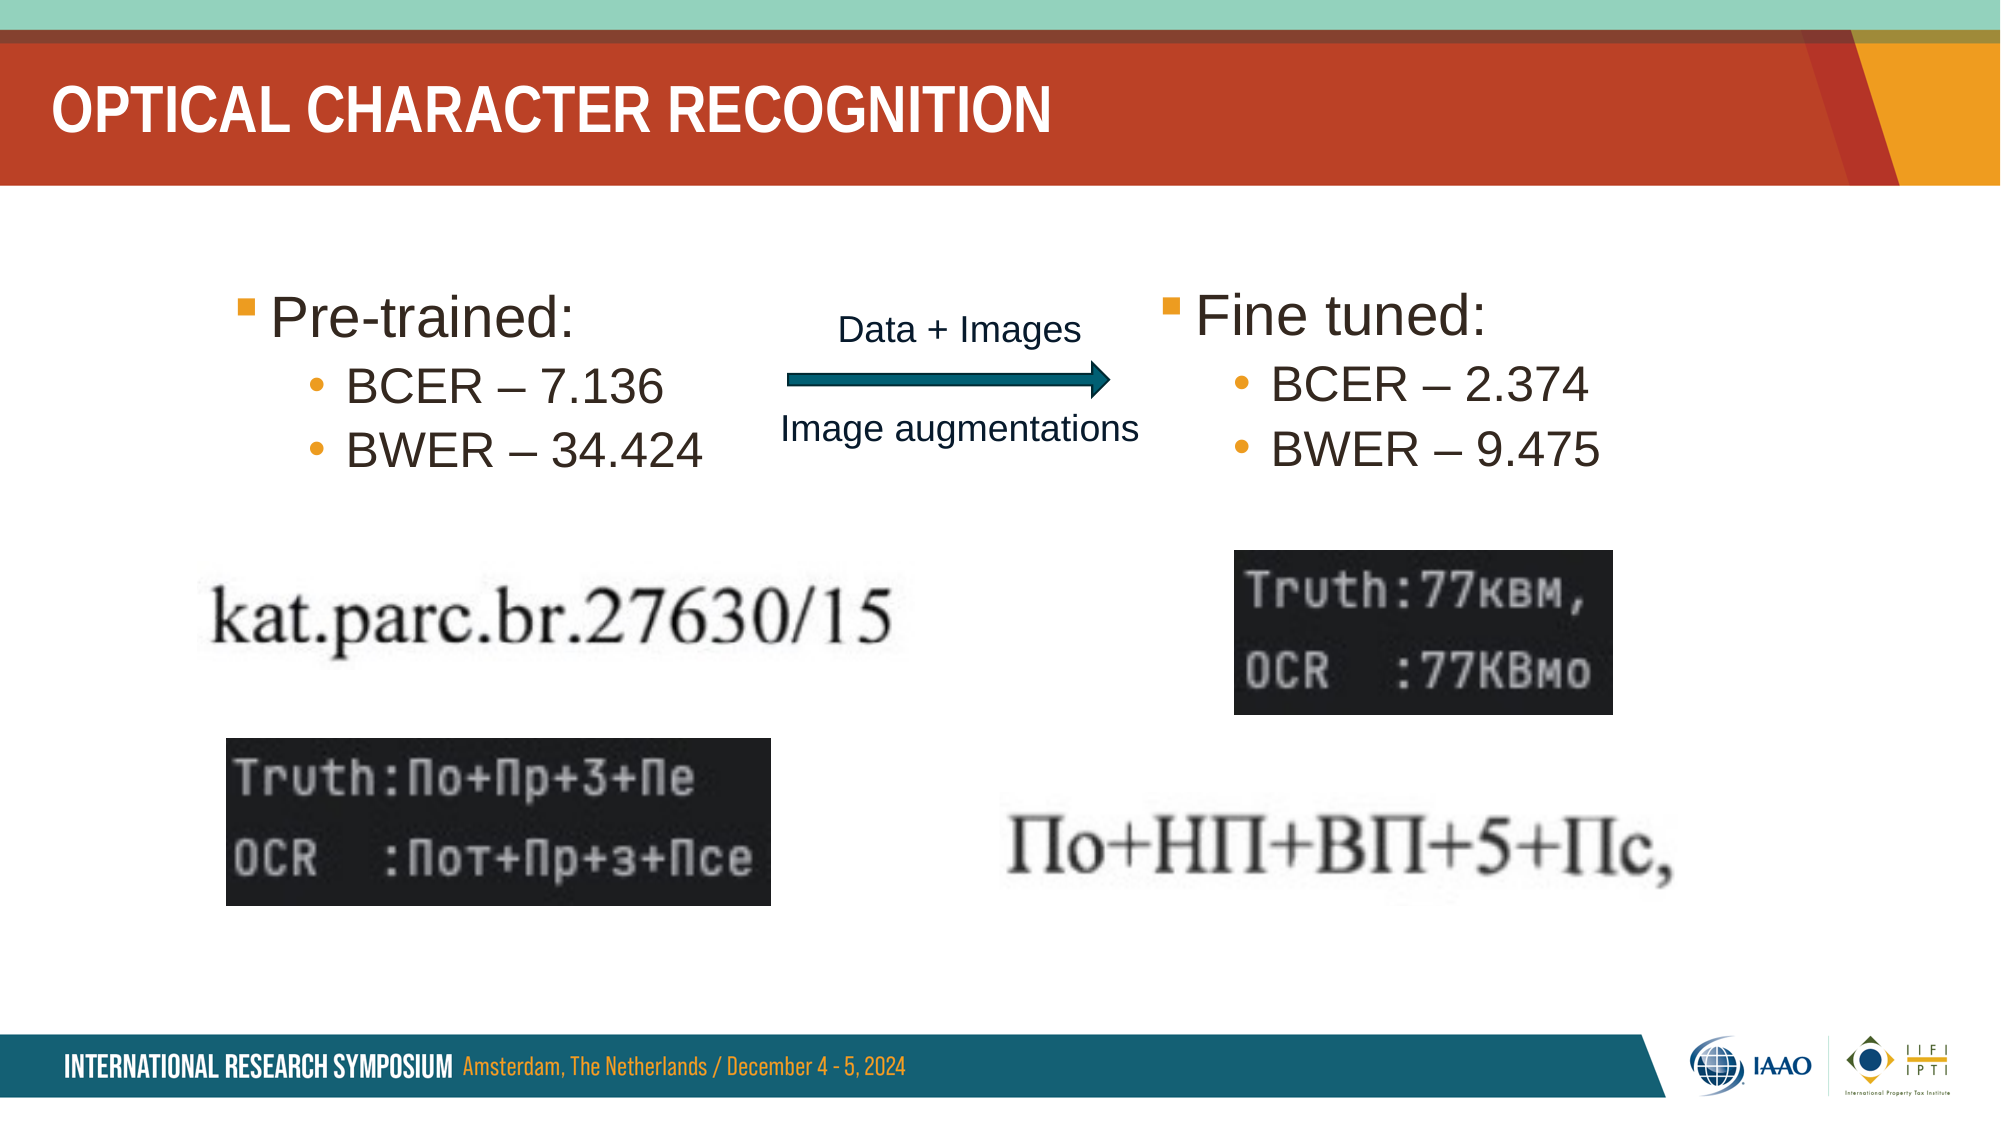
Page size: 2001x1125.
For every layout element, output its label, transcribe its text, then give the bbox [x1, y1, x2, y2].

text_box Data + Images [822, 297, 1098, 396]
picture [0, 0, 2001, 1125]
text_box [787, 372, 822, 387]
list Pre-trained: BCER – 7.136 BWER – 34.424 [218, 670, 779, 986]
text_box [1098, 367, 1111, 393]
list Pre-trained: BCER – 7.136 BWER – 34.424 [218, 279, 779, 561]
title OPTICAL CHARACTER RECOGNITION [36, 44, 1793, 186]
text_box Image augmentations [765, 396, 1155, 457]
text_box Fine tuned: BCER – 2.374 BWER – 9.475 [1143, 277, 1704, 985]
